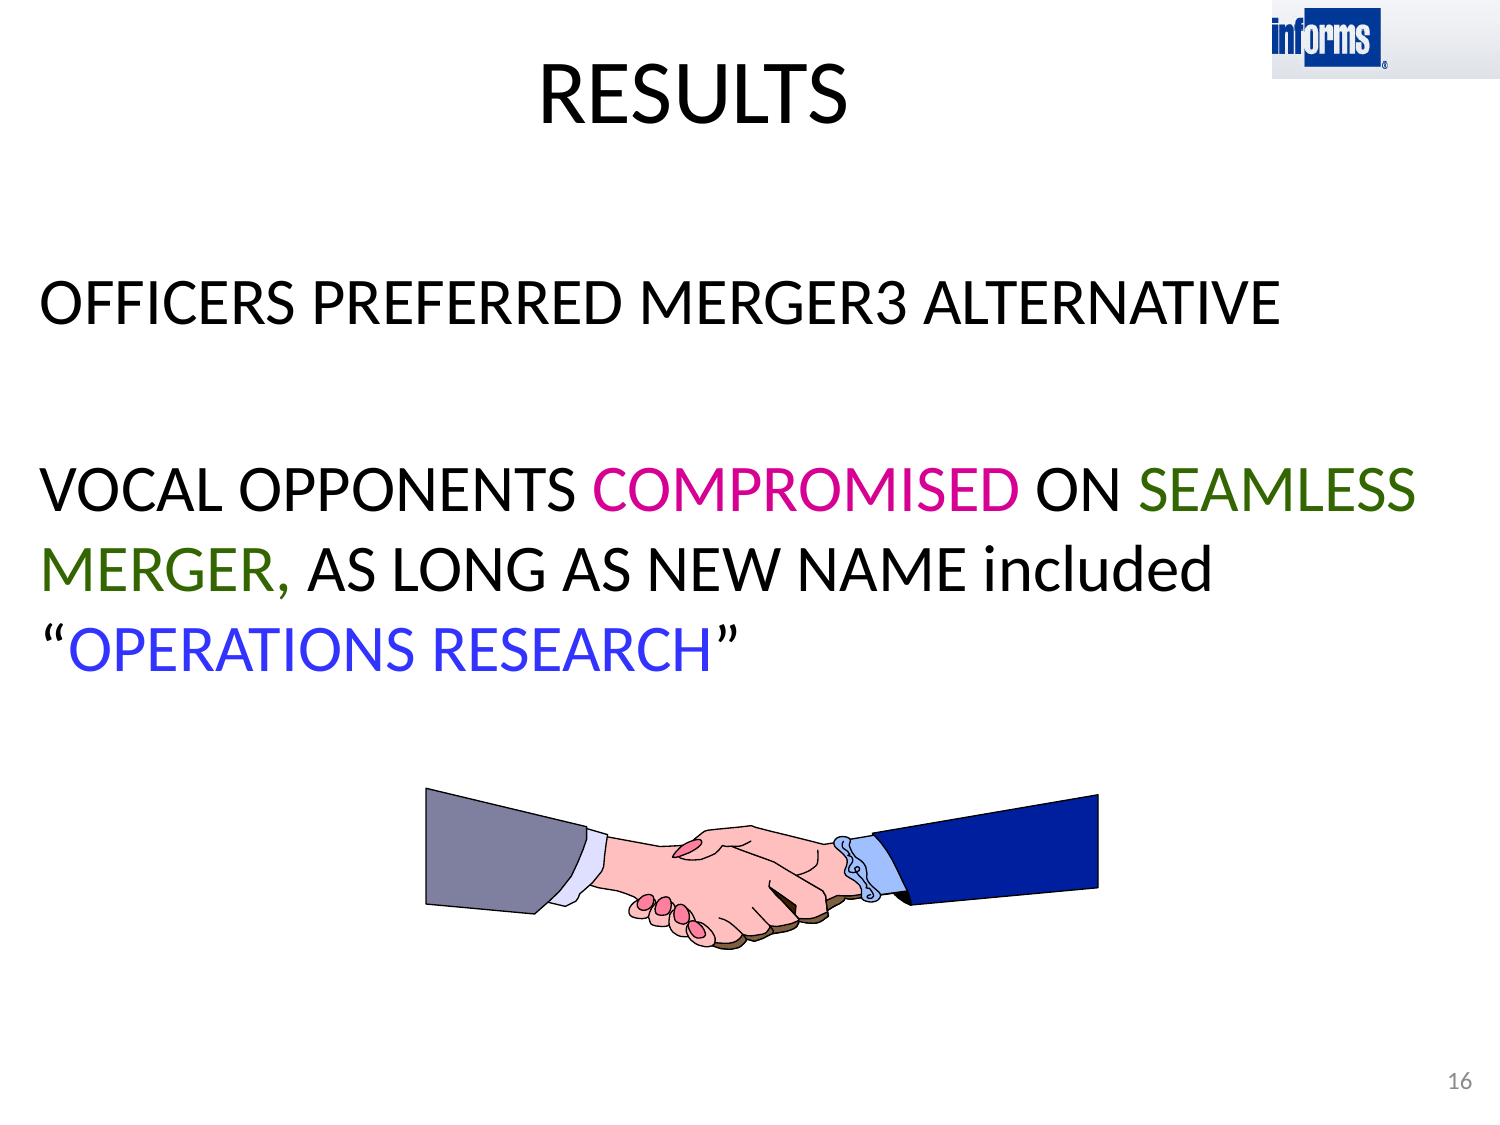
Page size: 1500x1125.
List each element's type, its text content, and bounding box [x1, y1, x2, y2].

slide_number 16 [1400, 1050, 1488, 1110]
list OFFICERS PREFERRED MERGER3 ALTERNATIVE VOCAL OPPONENTS COMPROMISED ON SEAMLESS MERGER, AS LONG AS NEW NAME included “OPERATIONS RESEARCH” [24, 249, 1475, 763]
title RESULTS [412, 78, 975, 149]
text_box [424, 787, 1101, 951]
picture [1272, 0, 1500, 80]
